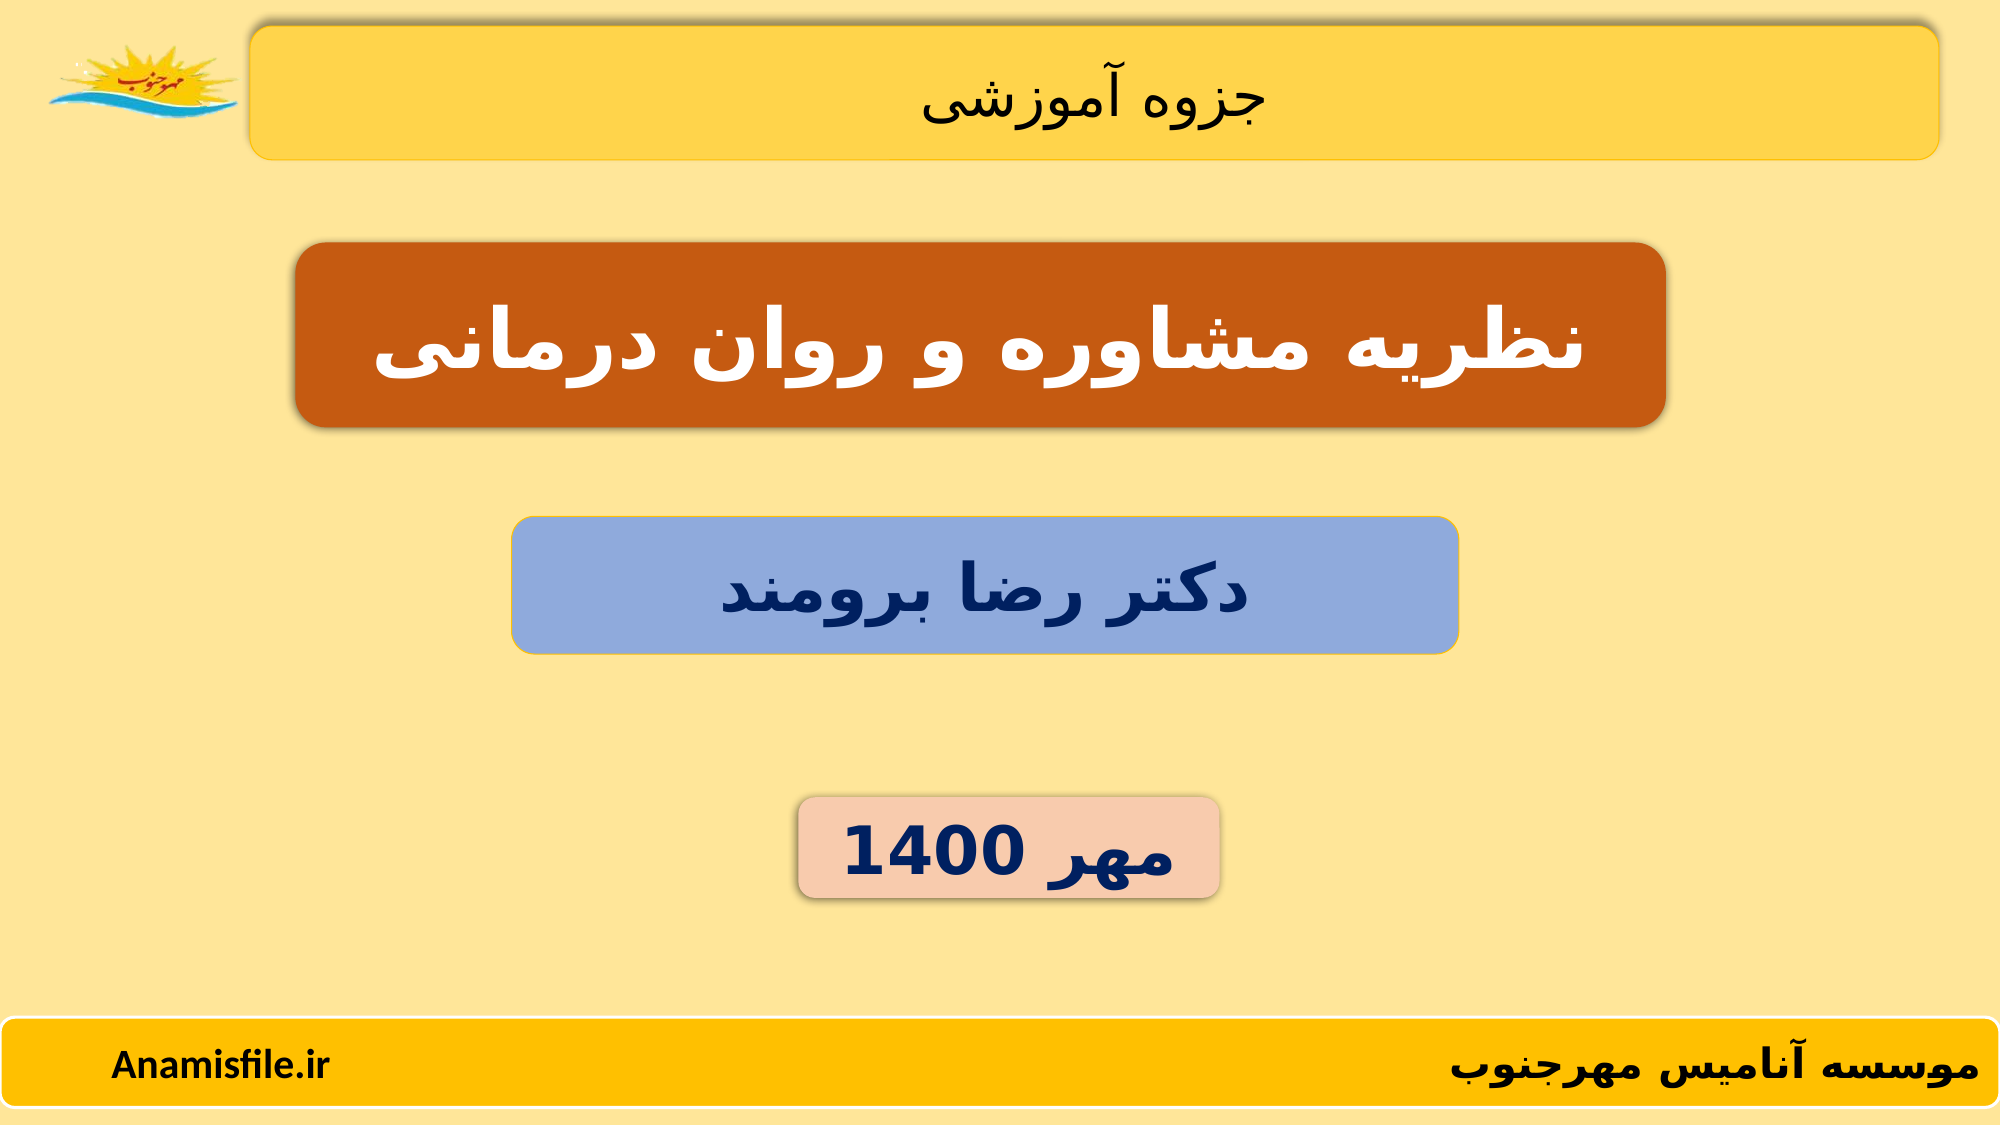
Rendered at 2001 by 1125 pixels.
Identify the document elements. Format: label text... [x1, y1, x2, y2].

picture [9, 0, 271, 233]
text_box نظریه مشاوره و روان درمانی [621, 242, 1666, 428]
text_box موسسه آنامیس مهرجنوب Anamisfile.ir [0, 1015, 2000, 1110]
text_box دکتر رضا برومند [511, 515, 1460, 655]
text_box [22, 195, 1940, 972]
text_box مهر 1400 [798, 797, 1220, 898]
text_box جزوه آموزشی [271, 25, 1940, 161]
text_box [140, 162, 621, 502]
